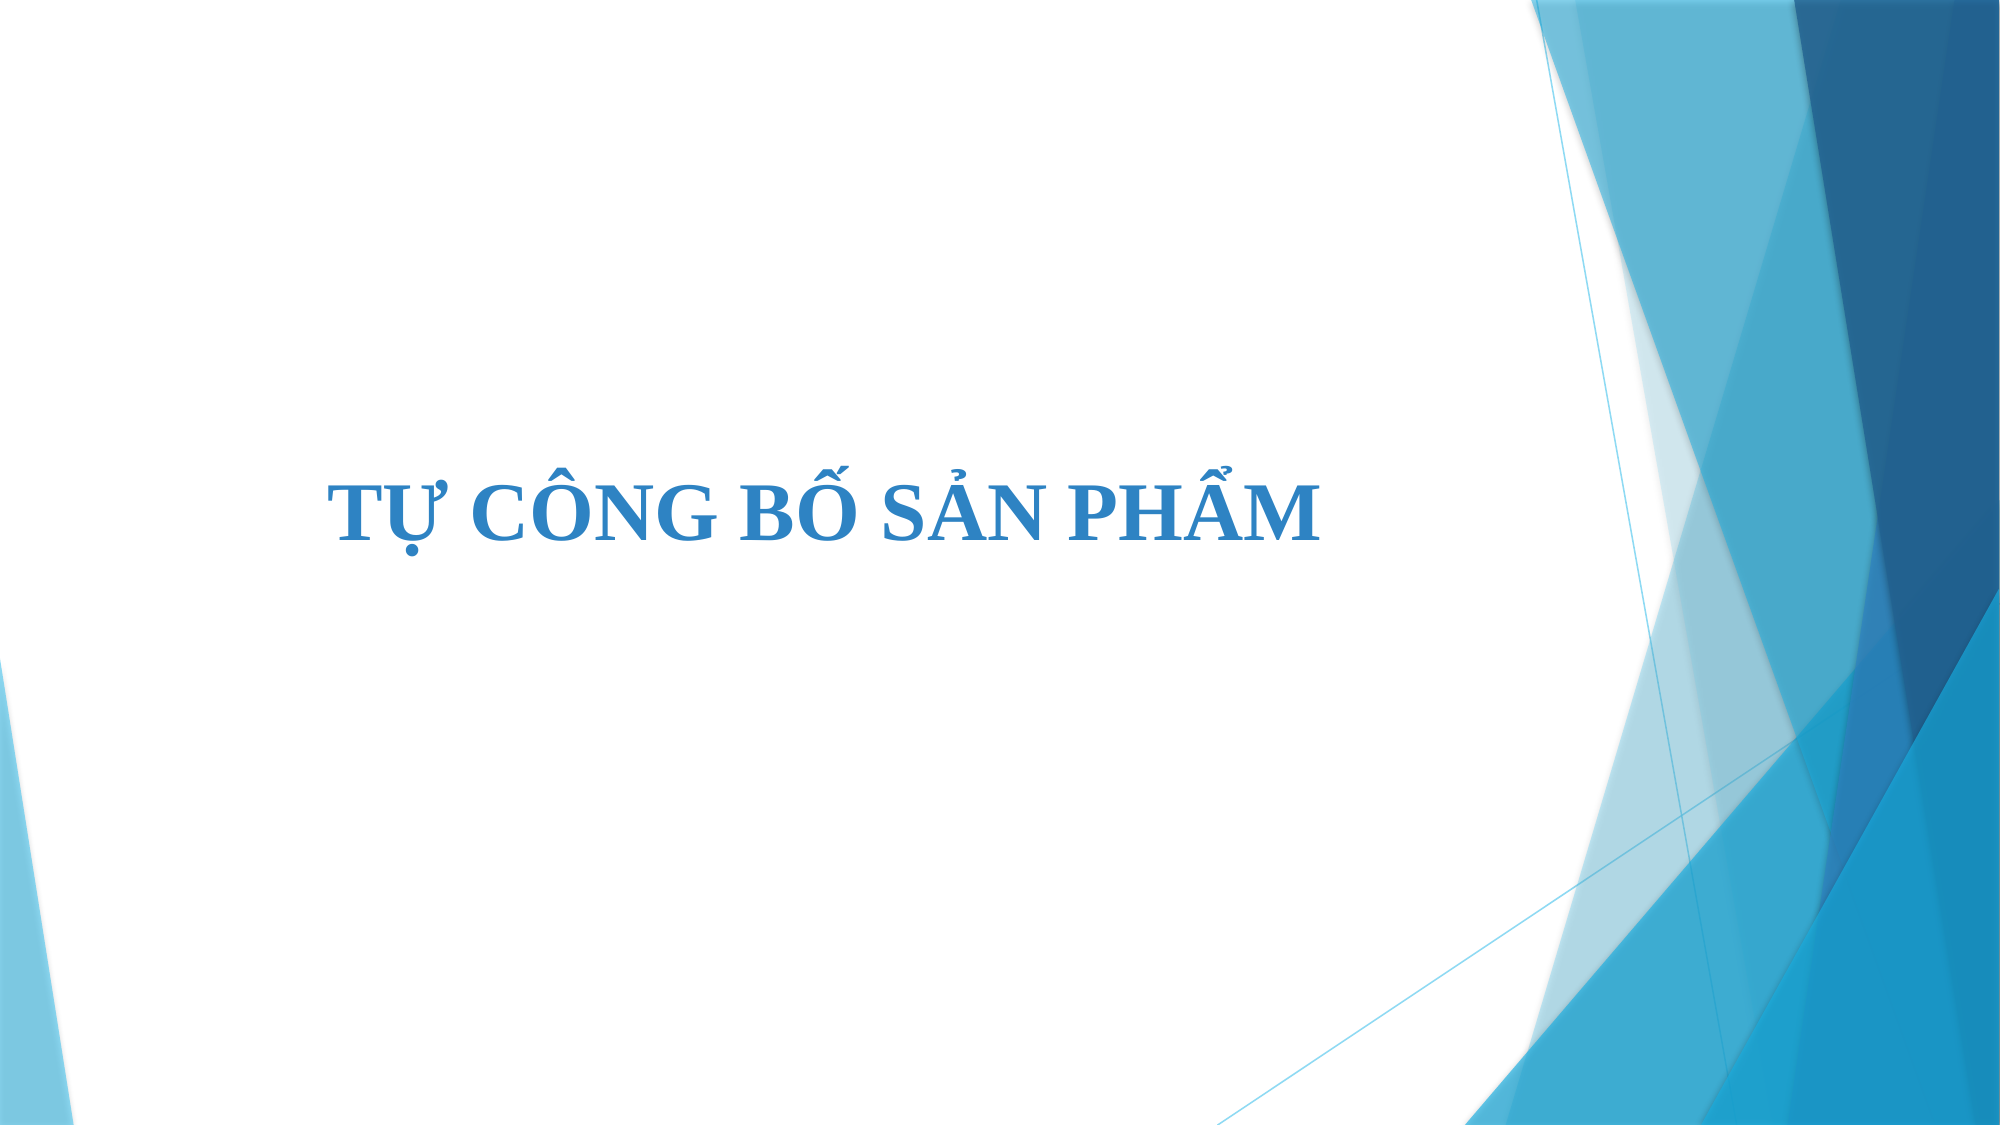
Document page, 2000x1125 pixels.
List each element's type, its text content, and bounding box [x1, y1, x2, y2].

title TỰ CÔNG BỐ SẢN PHẨM [311, 449, 1375, 576]
